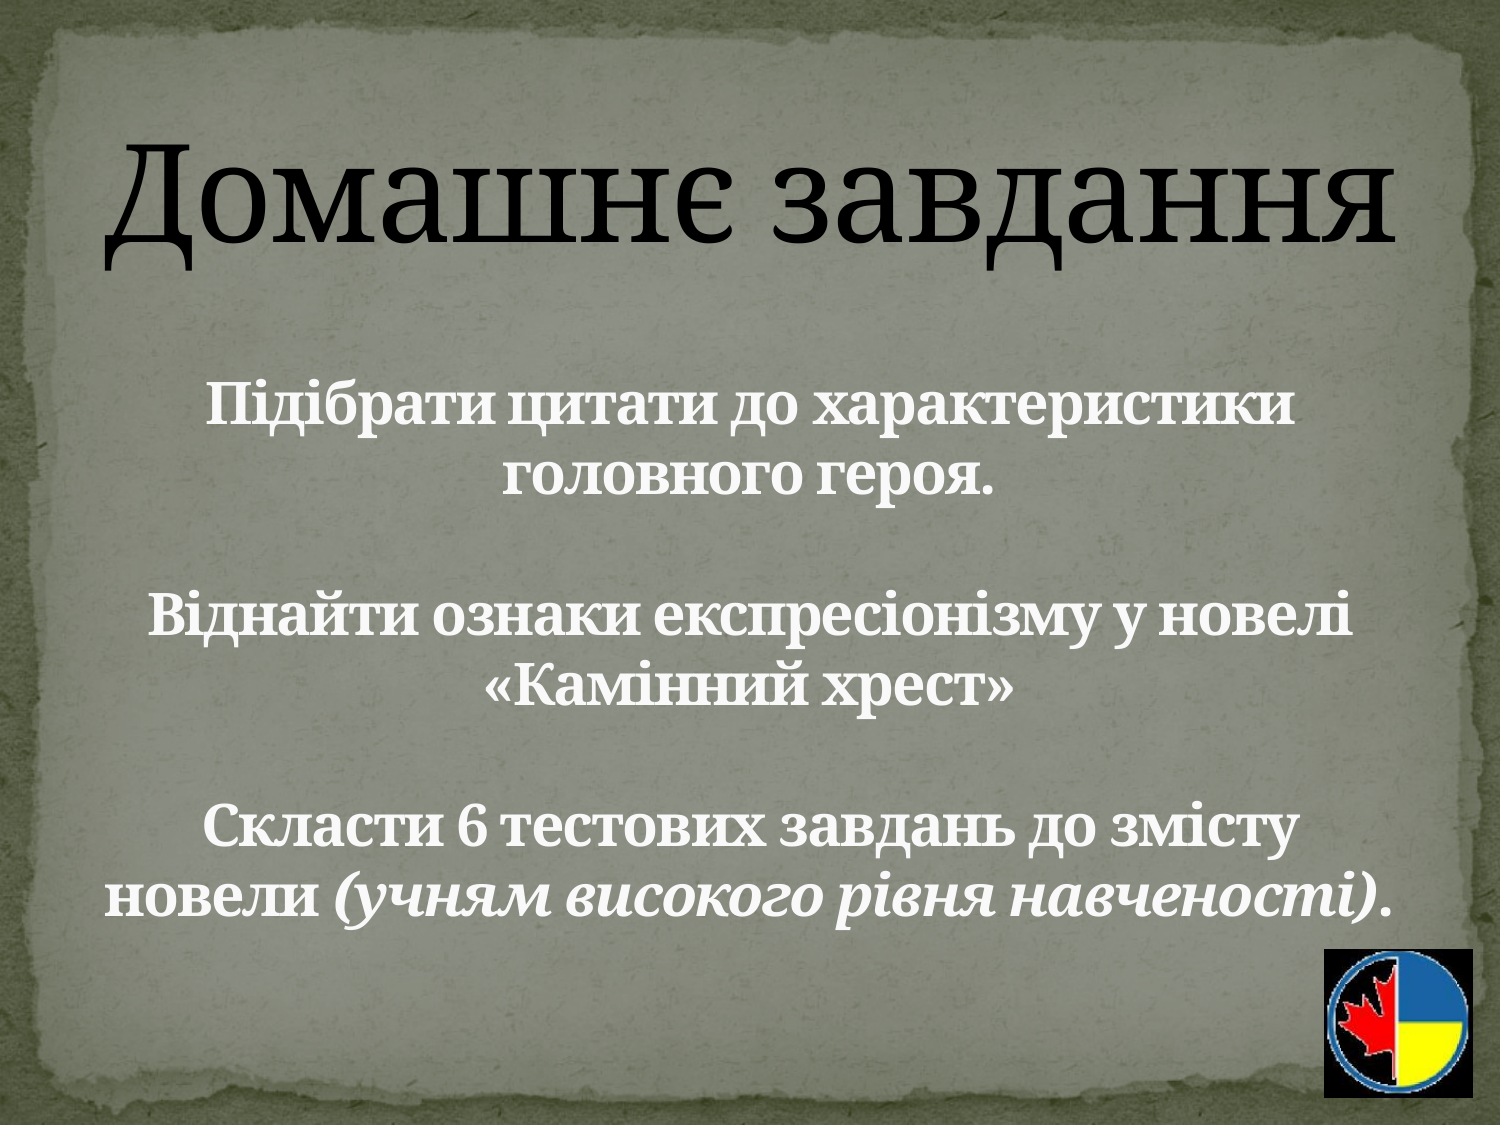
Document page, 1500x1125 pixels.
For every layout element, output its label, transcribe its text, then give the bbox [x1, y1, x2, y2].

picture [1324, 949, 1473, 1098]
title Домашнє завдання Підібрати цитати до характеристики головного героя. Віднайти ознаки експресіонізму у новелі «Камінний хрест» Скласти 6 тестових завдань до змісту новели (учням високого рівня навченості). [74, 24, 1425, 1032]
